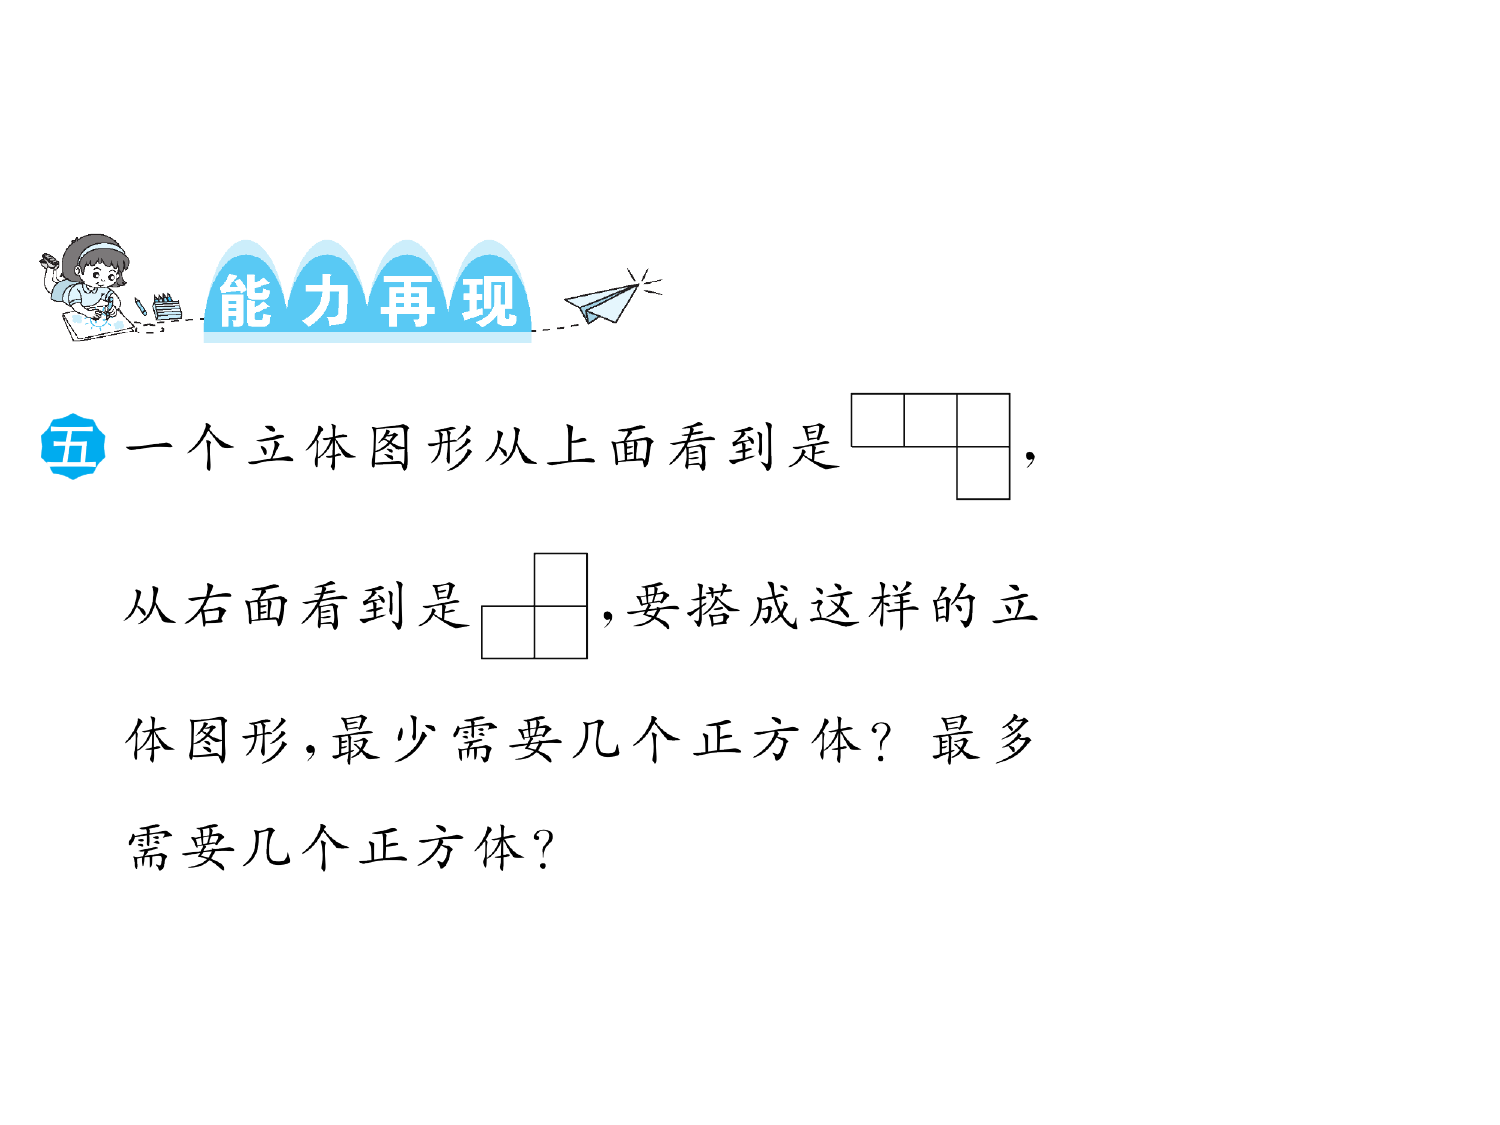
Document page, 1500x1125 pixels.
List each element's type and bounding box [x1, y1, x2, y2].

picture [35, 205, 1066, 1123]
